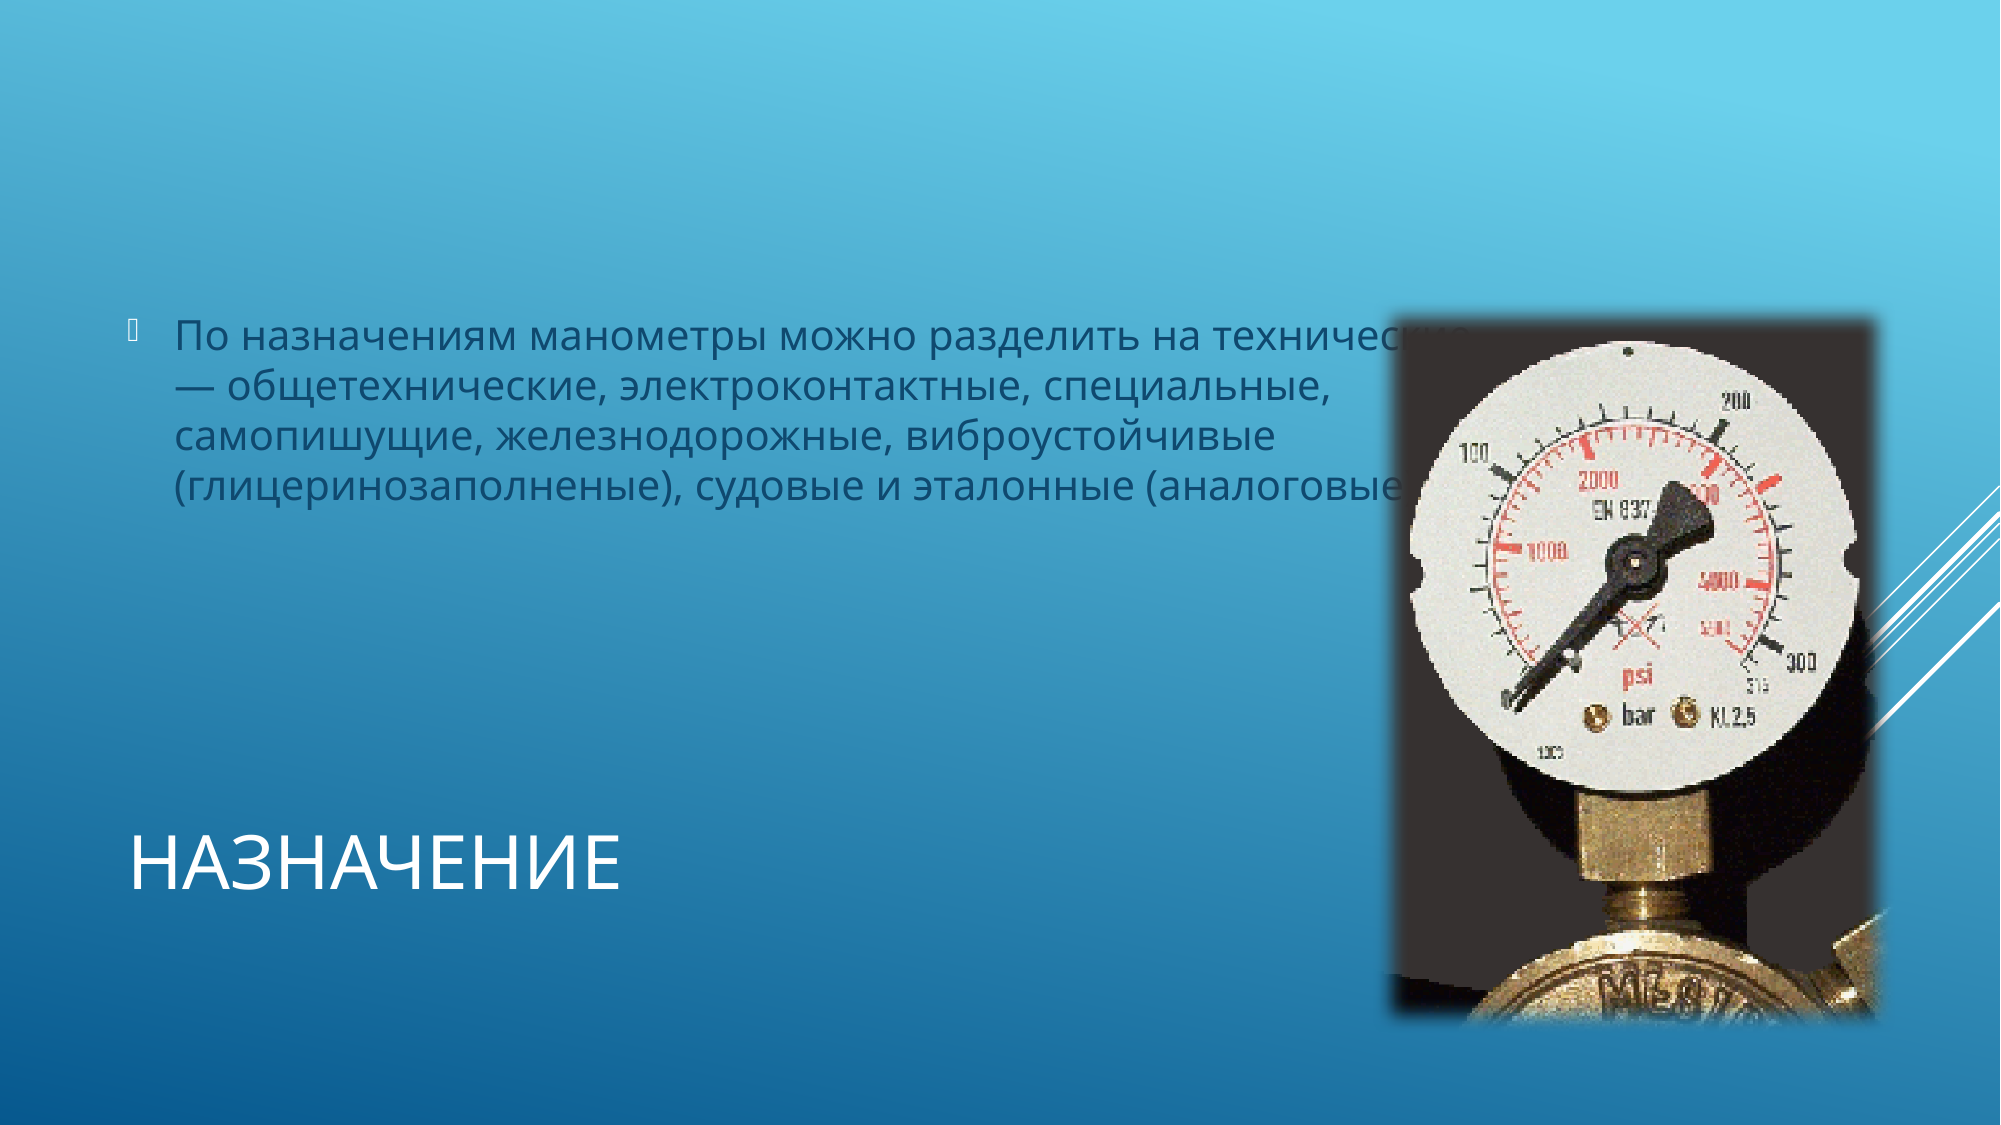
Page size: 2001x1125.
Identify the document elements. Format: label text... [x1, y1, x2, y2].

list По назначениям манометры можно разделить на технические — общетехнические, электроконтактные, специальные, самопишущие, железнодорожные, виброустойчивые (глицеринозаполненые), судовые и эталонные (аналоговые). [112, 112, 1513, 706]
title Назначение [112, 736, 1372, 984]
picture [1372, 298, 1895, 1034]
